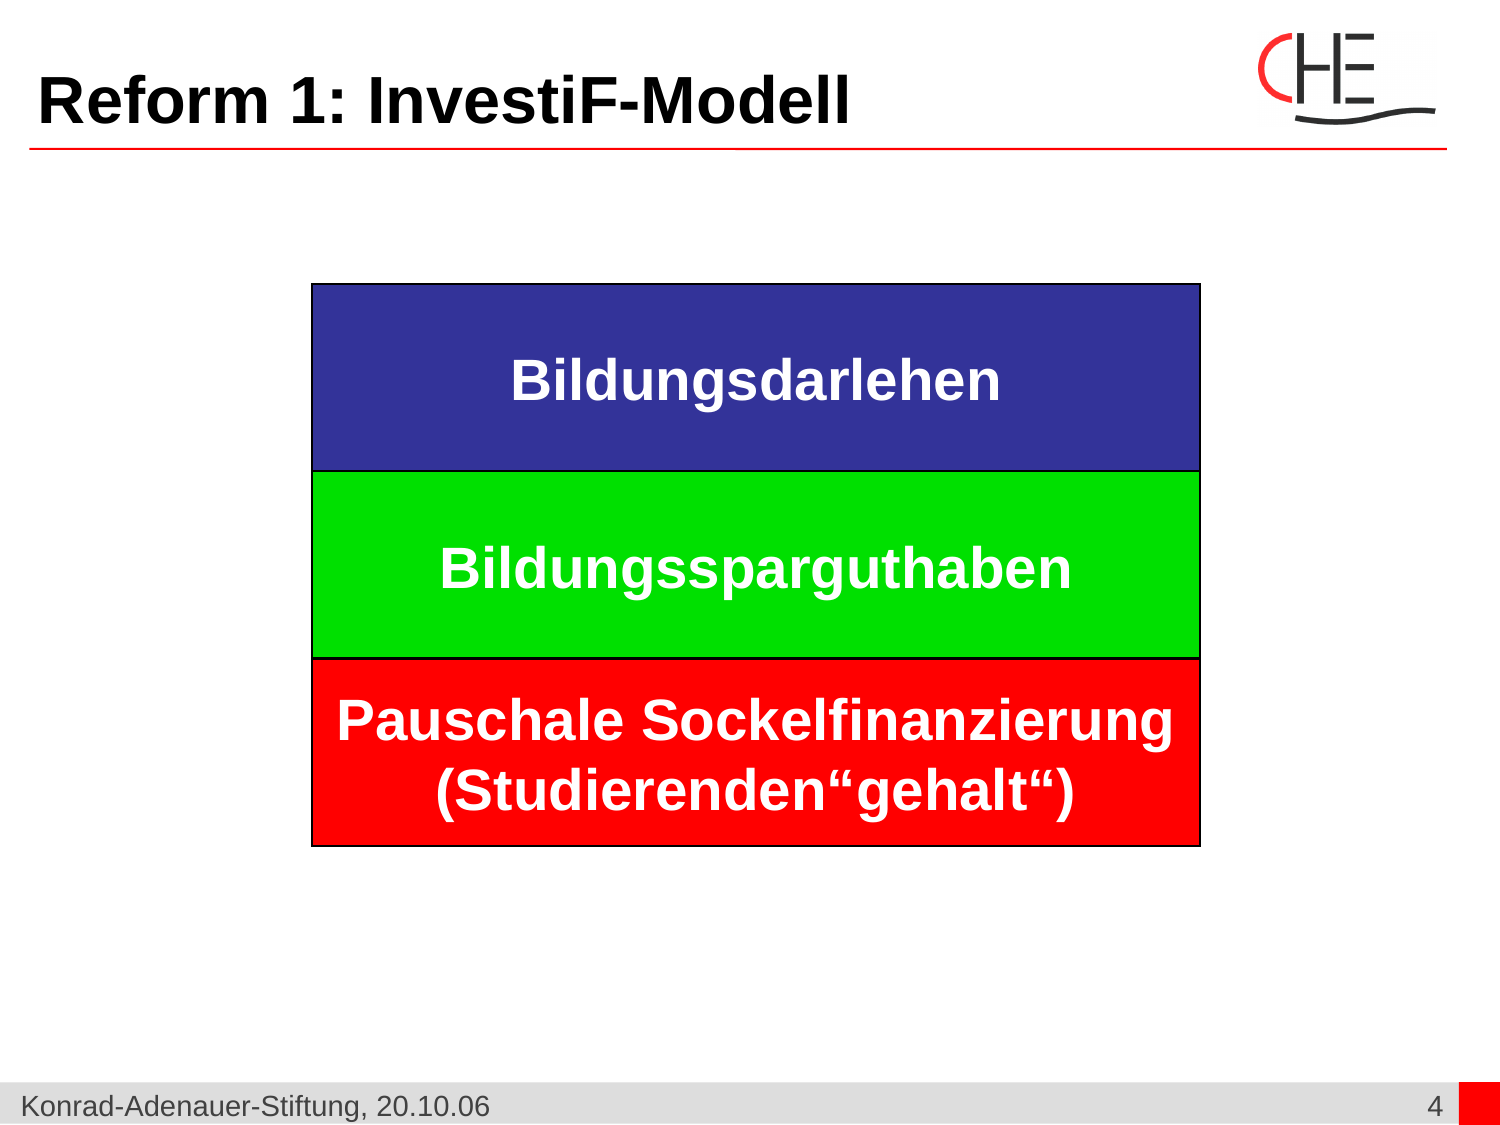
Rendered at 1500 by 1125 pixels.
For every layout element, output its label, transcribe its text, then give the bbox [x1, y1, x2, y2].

text_box Bildungssparguthaben [312, 471, 1200, 658]
text_box [1262, 24, 1475, 100]
text_box Reform 1: InvestiF-Modell [1257, 31, 1437, 127]
slide_number 4 [1335, 1079, 1459, 1125]
text_box Pauschale Sockelfinanzierung (Studierenden“gehalt“) [312, 658, 1200, 847]
text_box Reform 1: InvestiF-Modell [23, 49, 1211, 145]
footer Konrad-Adenauer-Stiftung, 20.10.06 [5, 1079, 1335, 1125]
text_box Bildungsdarlehen [312, 283, 1200, 471]
